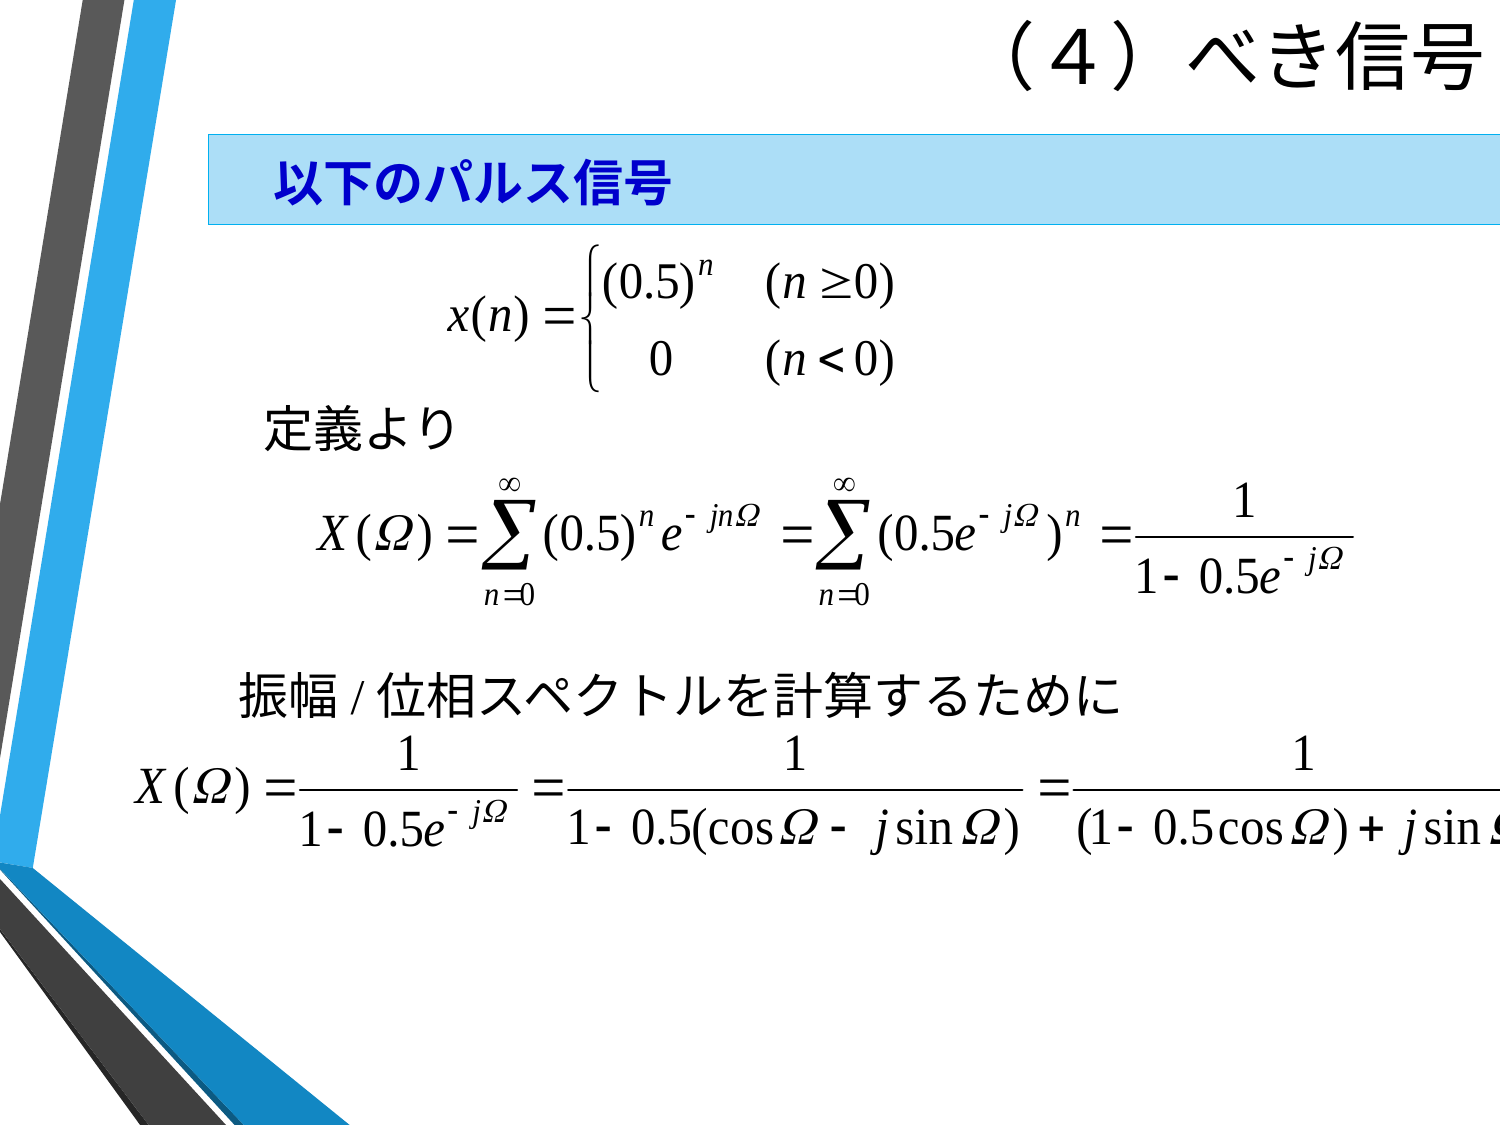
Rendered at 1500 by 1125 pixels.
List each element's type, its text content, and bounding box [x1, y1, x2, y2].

text_box 振幅/位相スペクトルを計算するために [173, 647, 1363, 717]
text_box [436, 232, 904, 403]
list 以下のパルス信号 [208, 134, 1500, 225]
title （４）べき信号 [236, 0, 1500, 110]
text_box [122, 717, 1500, 871]
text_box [305, 454, 1363, 617]
text_box 定義より [198, 379, 551, 470]
